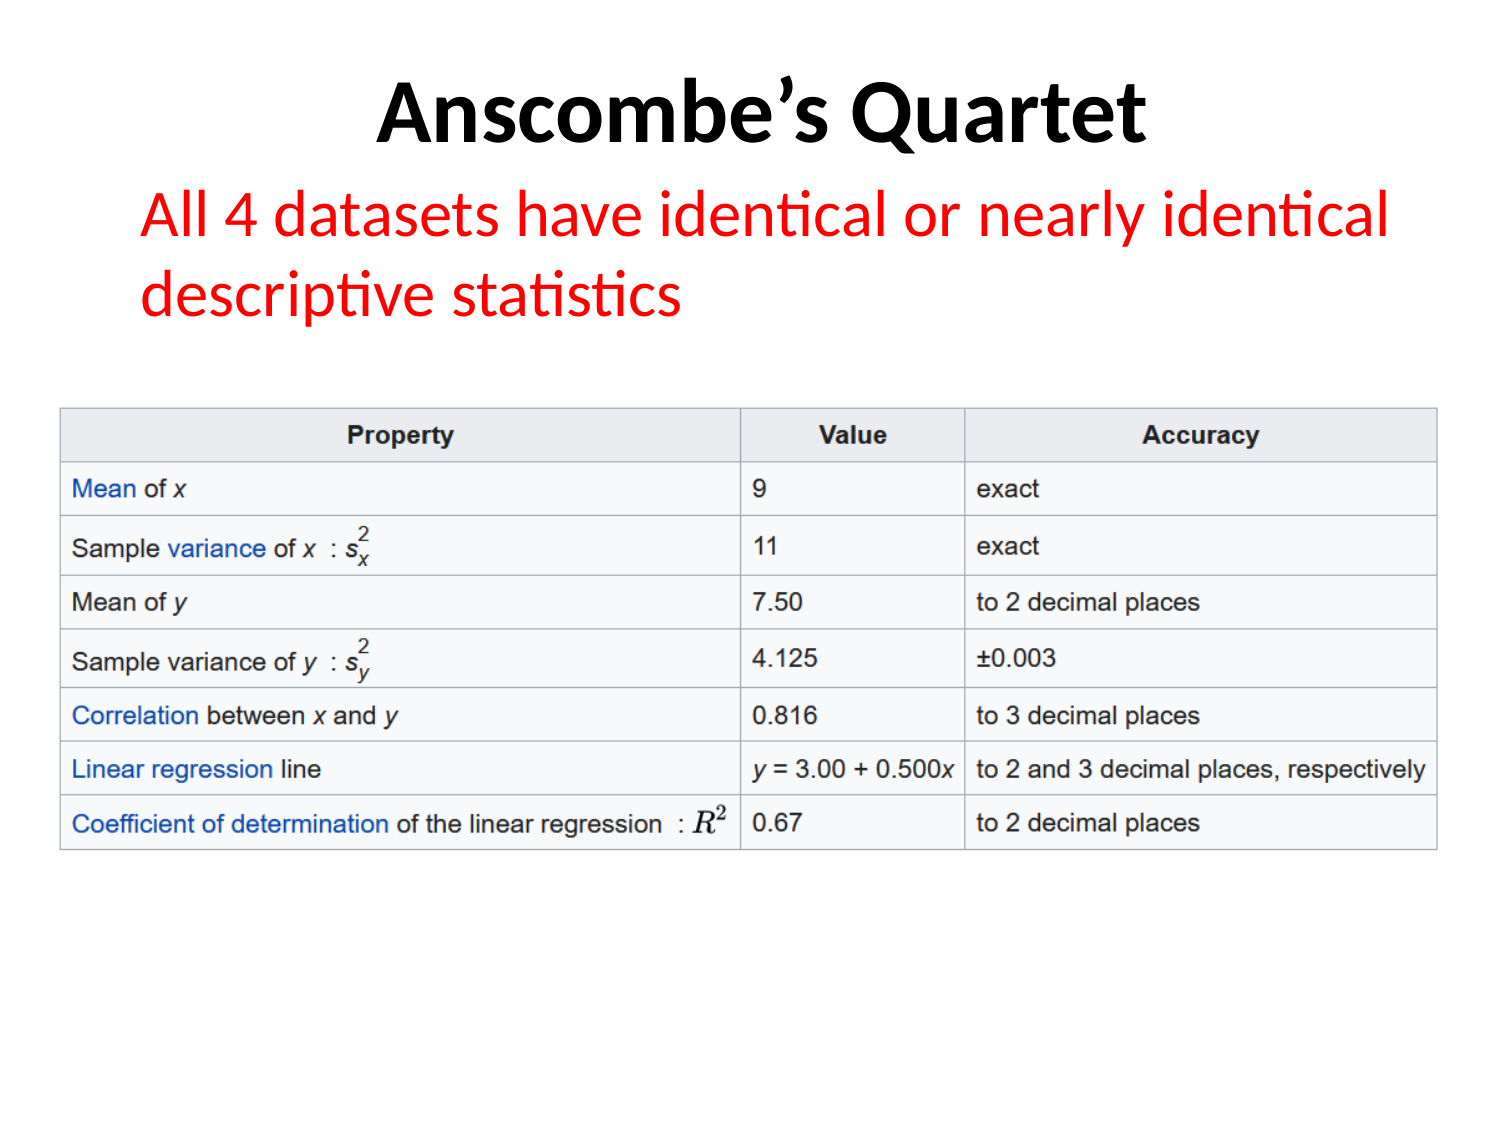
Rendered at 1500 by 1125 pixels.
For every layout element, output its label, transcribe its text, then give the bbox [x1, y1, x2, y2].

title Anscombe’s Quartet [87, 12, 1438, 200]
picture [56, 394, 1444, 860]
text_box All 4 datasets have identical or nearly identical descriptive statistics [125, 162, 1414, 338]
